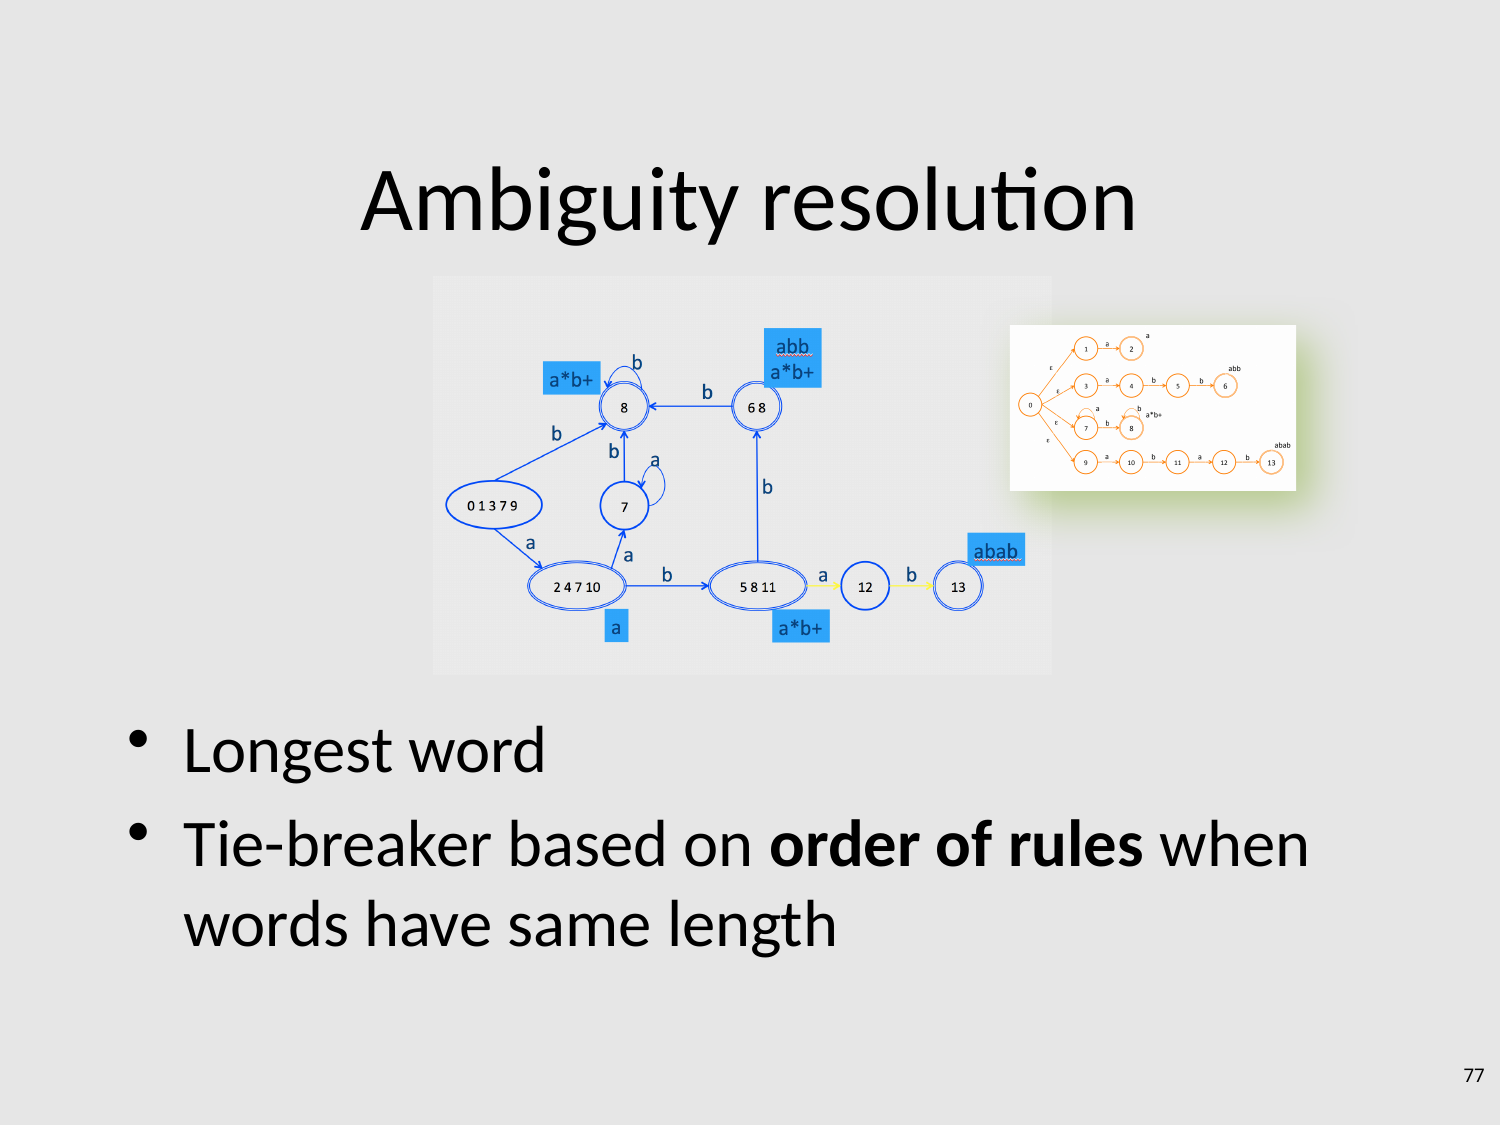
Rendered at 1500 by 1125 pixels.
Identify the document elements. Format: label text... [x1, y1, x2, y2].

title Ambiguity resolution [112, 99, 1388, 288]
picture [433, 275, 1297, 676]
list Longest word Tie-breaker based on order of rules when words have same length [112, 324, 1388, 1000]
slide_number 77 [1187, 1055, 1500, 1102]
